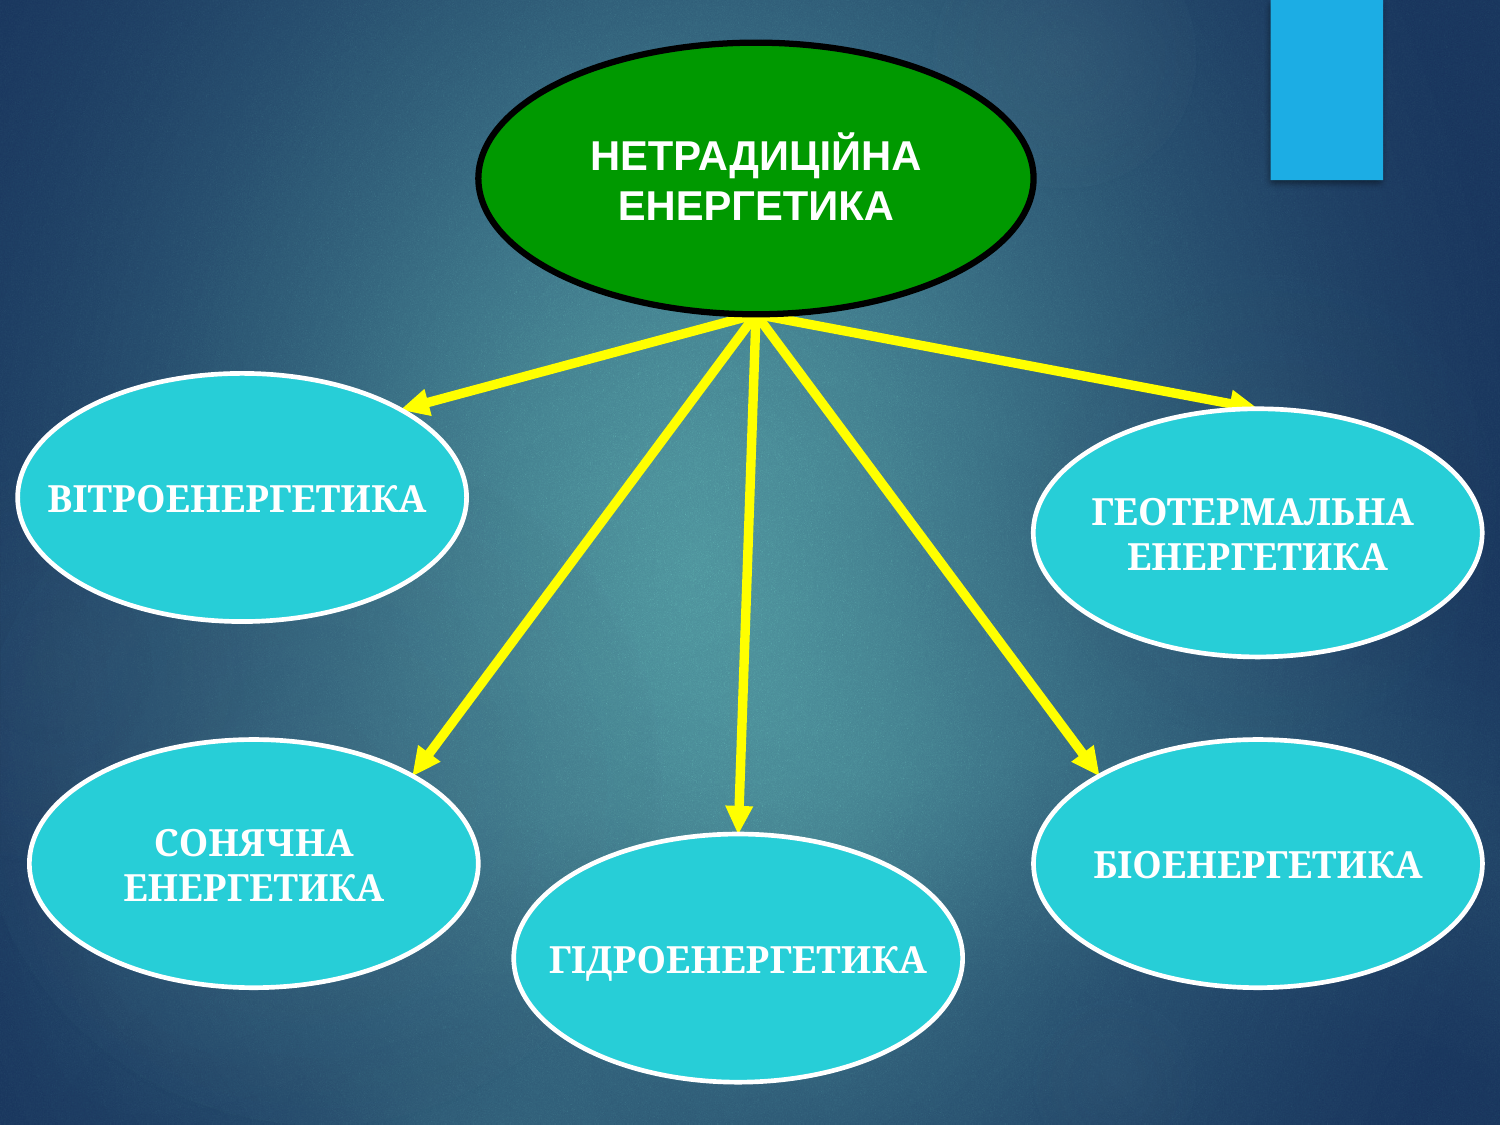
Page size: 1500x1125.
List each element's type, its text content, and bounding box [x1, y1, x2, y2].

text_box ГЕОТЕРМАЛЬНА ЕНЕРГЕТИКА [1104, 406, 1485, 660]
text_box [400, 317, 410, 407]
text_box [755, 317, 1258, 406]
text_box СОНЯЧНА ЕНЕРГЕТИКА [27, 737, 481, 991]
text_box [737, 317, 757, 832]
text_box ВІТРОЕНЕРГЕТИКА [15, 371, 406, 624]
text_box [412, 317, 735, 774]
text_box БІОЕНЕРГЕТИКА [1031, 737, 1485, 991]
text_box ГІДРОЕНЕРГЕТИКА [511, 831, 965, 1085]
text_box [755, 413, 1100, 774]
text_box НЕТРАДИЦІЙНА ЕНЕРГЕТИКА [478, 42, 1034, 315]
